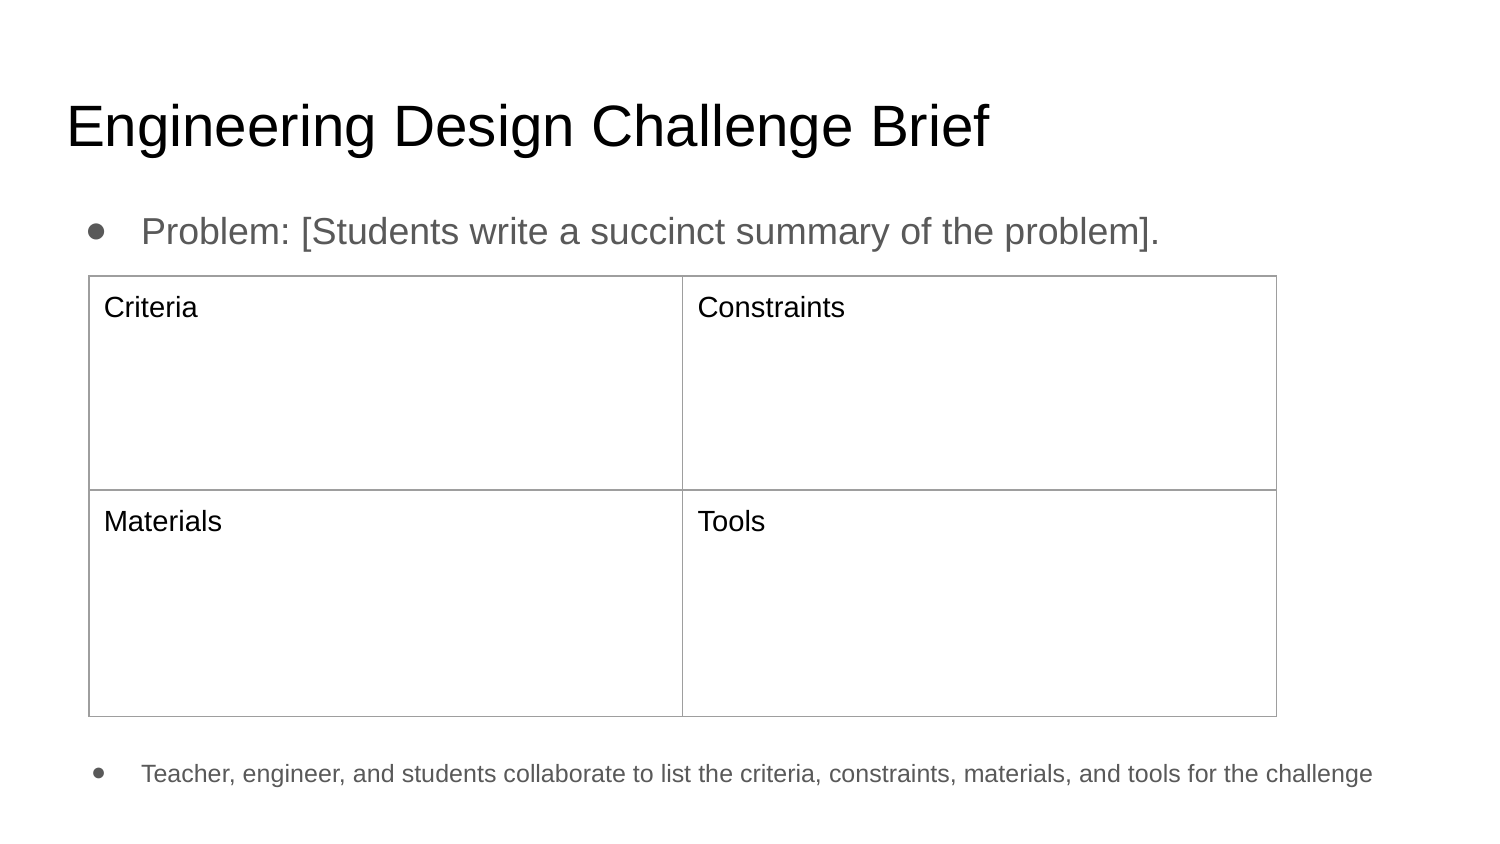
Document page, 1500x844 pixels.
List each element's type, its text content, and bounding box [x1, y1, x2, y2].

list Problem: [Students write a succinct summary of the problem]. [51, 185, 1449, 746]
title Engineering Design Challenge Brief [51, 72, 1449, 167]
table_cell Tools [683, 491, 1276, 716]
text_box Teacher, engineer, and students collaborate to list the criteria, constraints, materials, and tools for the challenge [51, 737, 1434, 817]
table_header Constraints [683, 277, 1276, 489]
table_header Criteria [90, 277, 682, 489]
table_cell Materials [90, 491, 682, 716]
